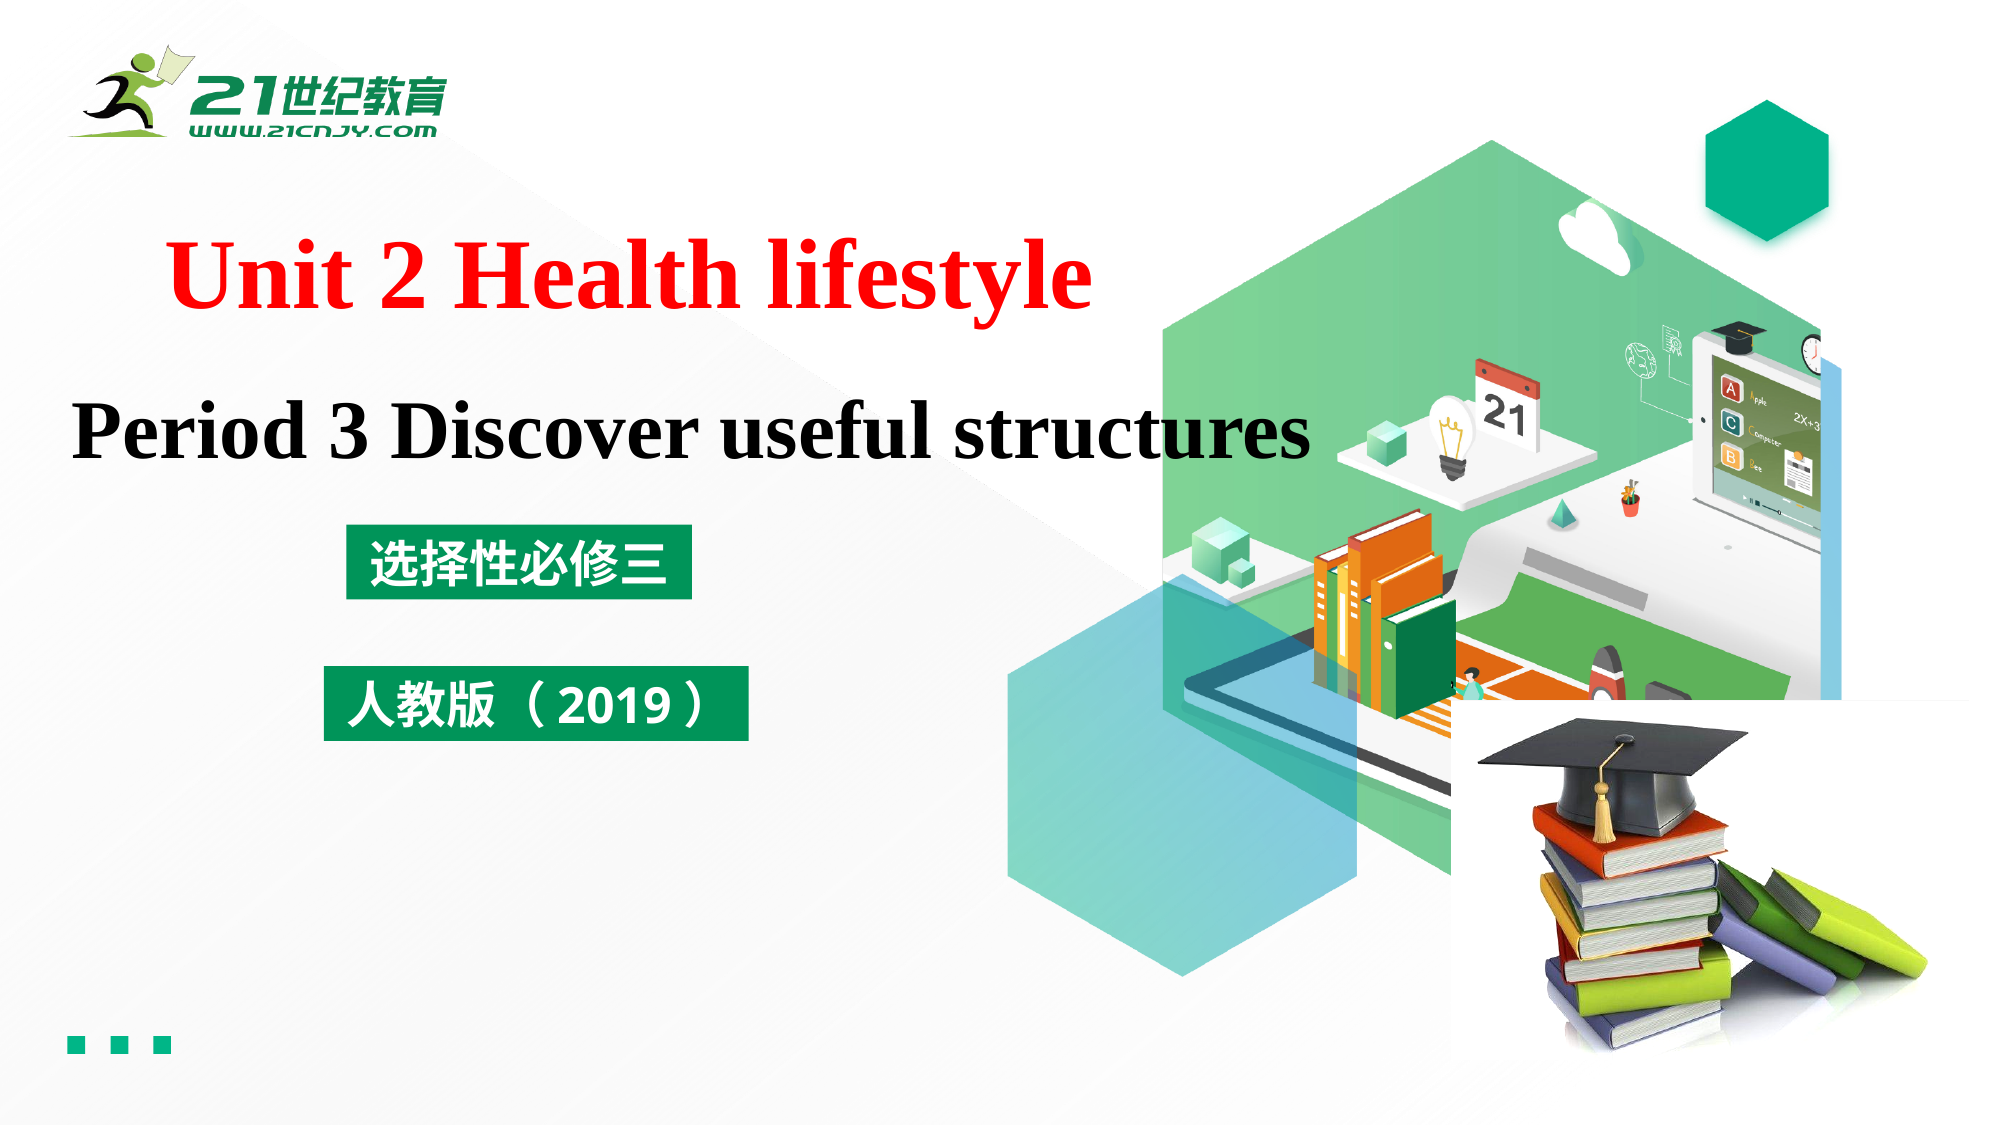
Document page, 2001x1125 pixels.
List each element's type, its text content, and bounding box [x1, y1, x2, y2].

picture [0, 0, 1983, 1125]
text_box Period 3 Discover useful structures [36, 367, 1359, 583]
text_box 选择性必修三 [346, 524, 692, 600]
text_box Unit 2 Health lifestyle [125, 201, 1153, 457]
text_box [1359, 512, 1743, 582]
text_box 人教版（2019） [323, 666, 749, 741]
